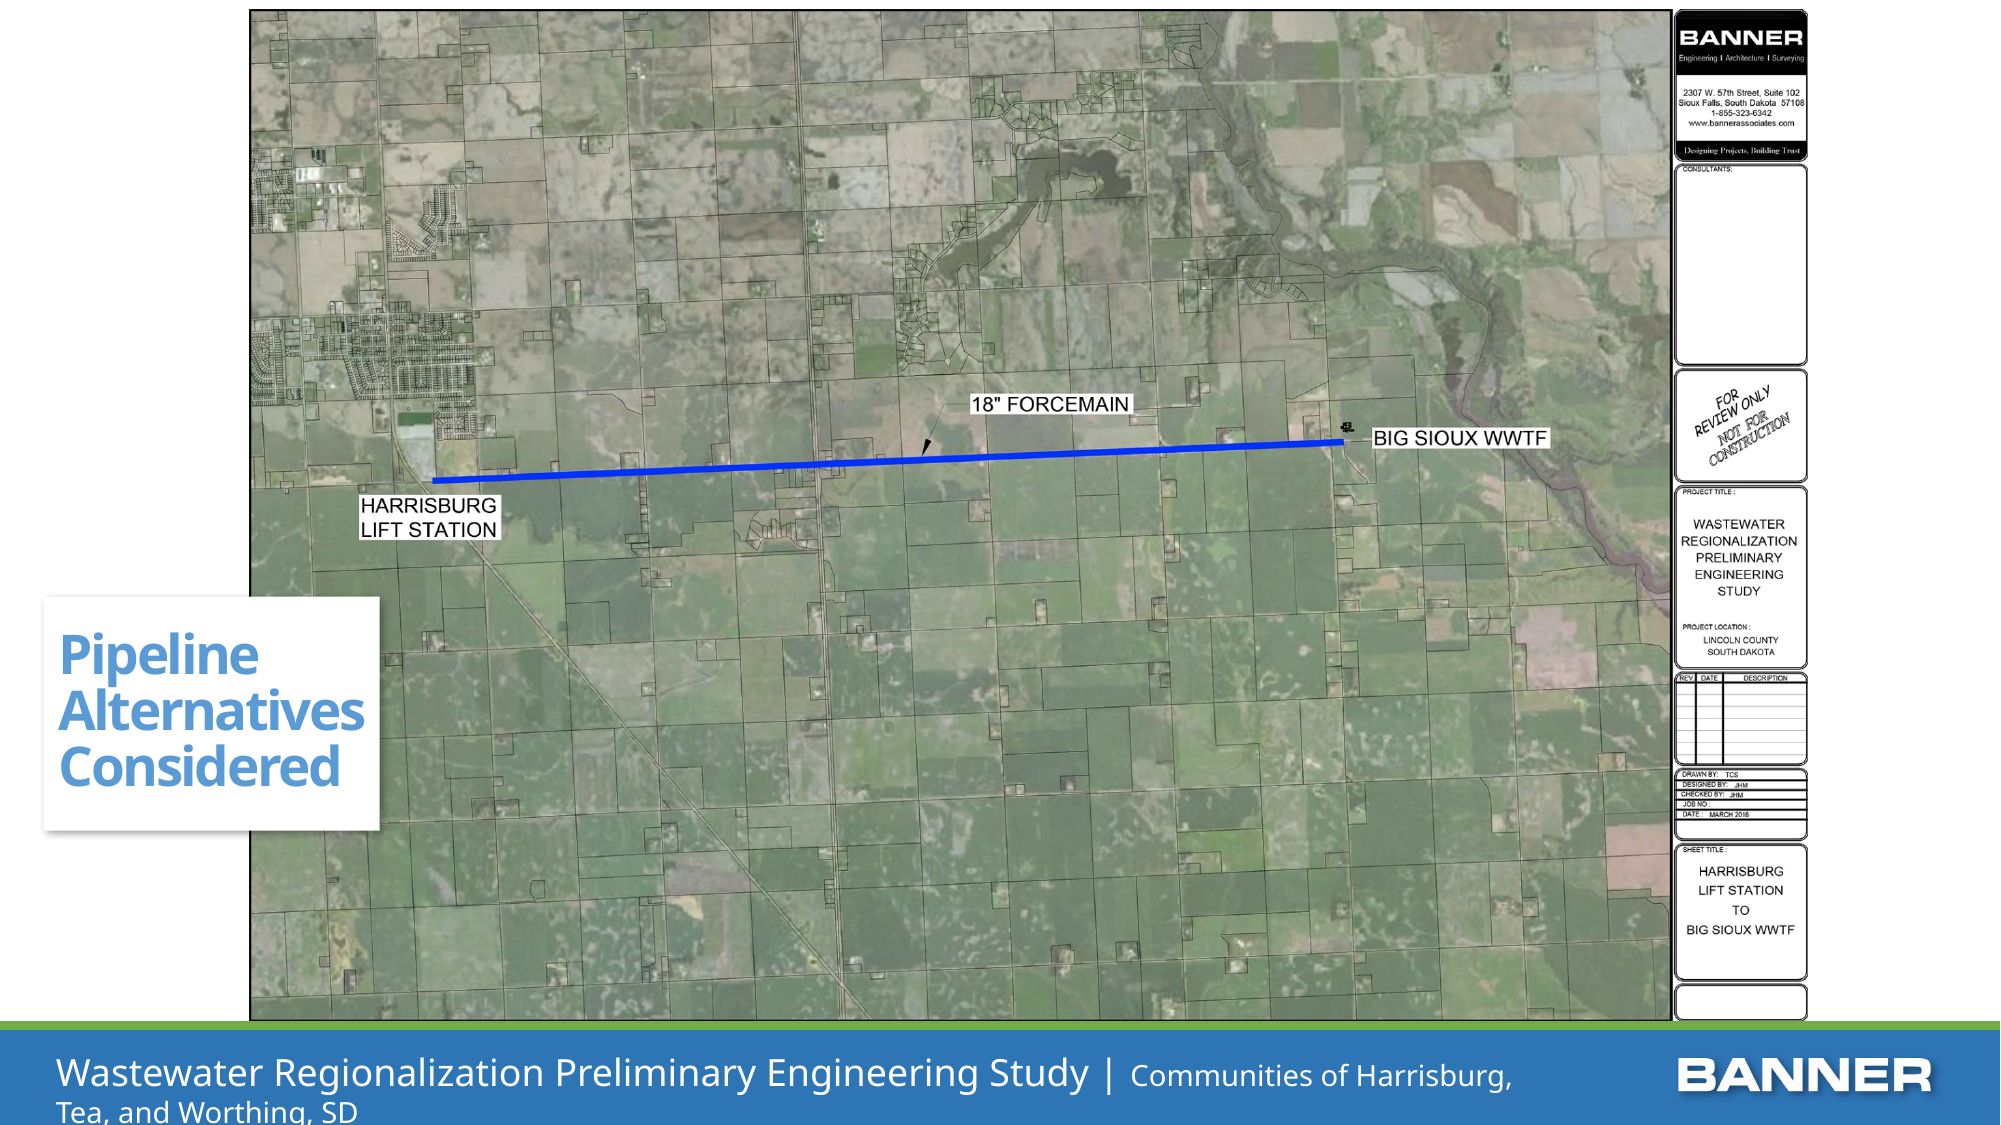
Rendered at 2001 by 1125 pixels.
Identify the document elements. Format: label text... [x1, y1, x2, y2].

text_box [1691, 8, 1983, 333]
picture [249, 9, 1808, 1022]
title Pipeline Alternatives Considered [43, 596, 249, 831]
